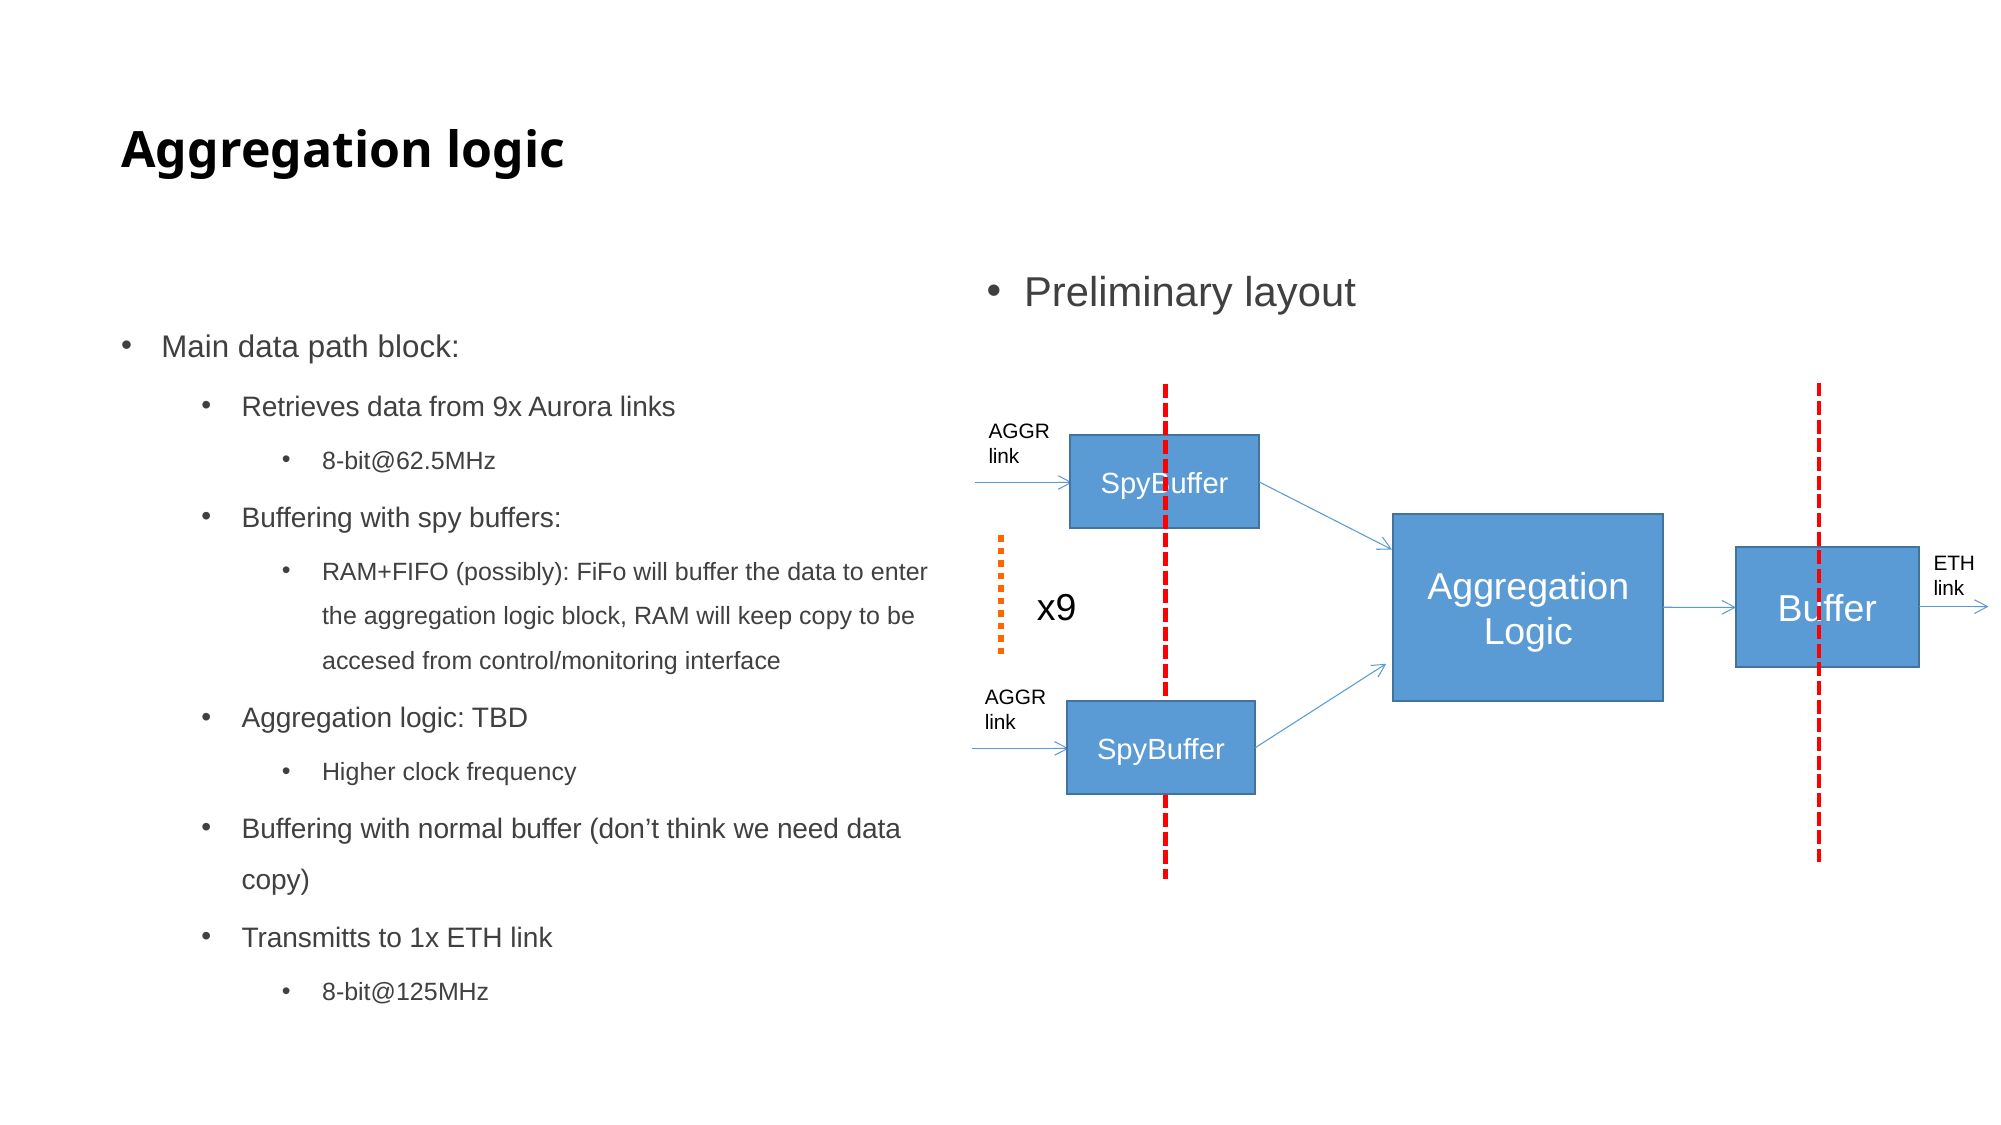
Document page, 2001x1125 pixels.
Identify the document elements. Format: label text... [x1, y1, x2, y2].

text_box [1258, 481, 1392, 550]
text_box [973, 410, 1165, 528]
text_box Buffer [1819, 546, 1920, 668]
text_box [1166, 410, 1259, 528]
title Aggregation logic [106, 42, 1832, 260]
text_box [970, 676, 1256, 794]
list Preliminary layout [971, 232, 1822, 349]
text_box x9 [1022, 575, 1117, 635]
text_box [1255, 663, 1387, 748]
text_box ETH link [1918, 541, 2000, 607]
text_box Aggregation Logic [1392, 513, 1664, 702]
text_box Buffer [1735, 546, 1818, 668]
list Main data path block: Retrieves data from 9x Aurora links 8-bit@62.5MHz Buffering with spy buffers: RAM+FIFO (possibly): FiFo will buffer the data to enter the aggregation logic block, RAM will keep copy to be accesed from control/monitoring interface Aggregation logic: TBD Higher clock frequency Buffering with normal buffer (don’t think we need data copy) Transmitts to 1x ETH link 8-bit@125MHz [106, 299, 957, 1014]
